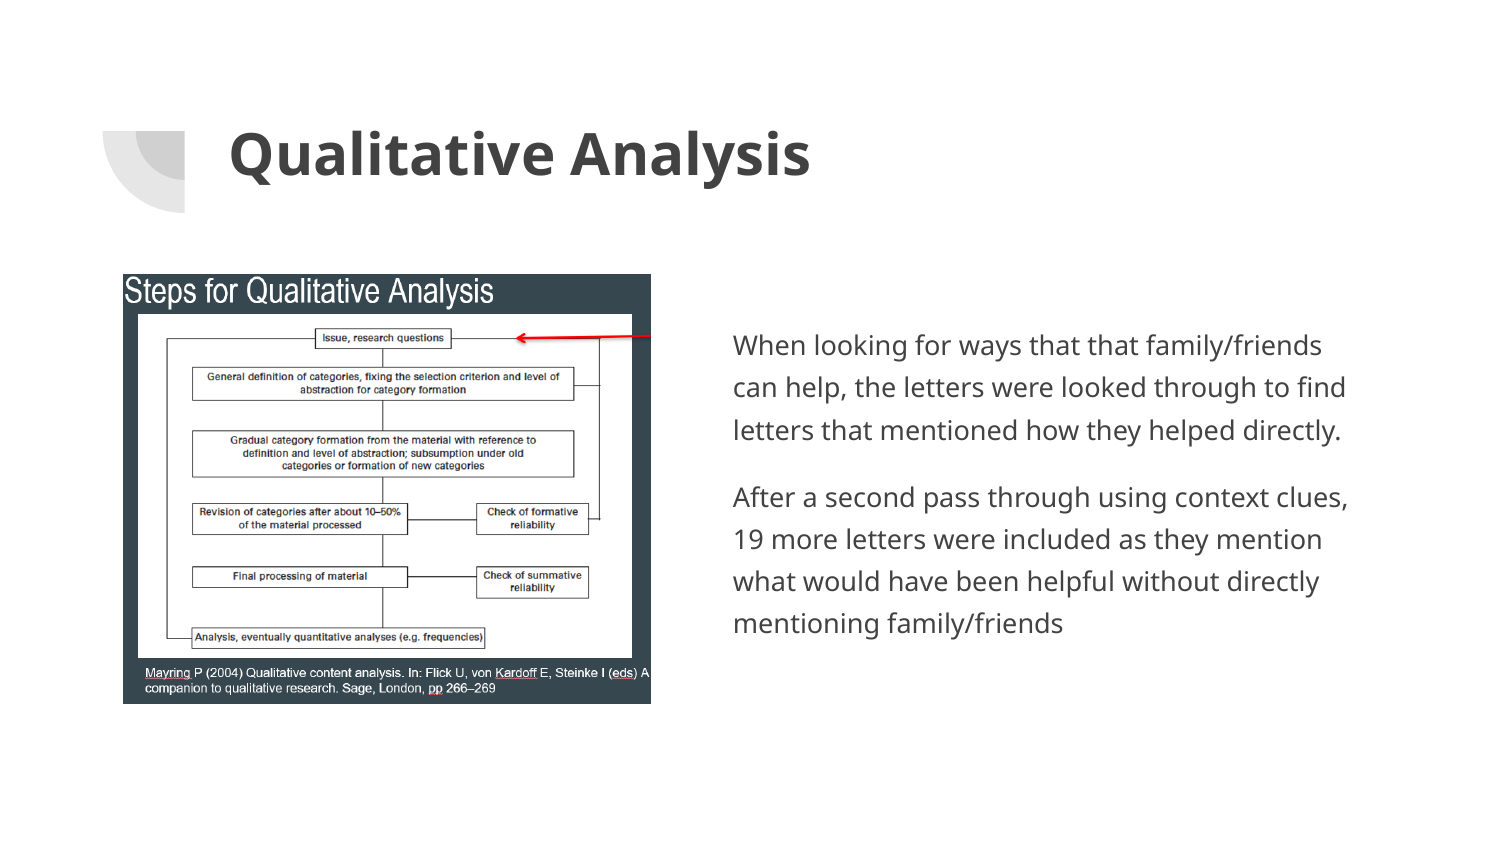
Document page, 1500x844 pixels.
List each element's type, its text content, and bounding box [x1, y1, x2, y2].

title Qualitative Analysis [213, 98, 1368, 263]
list When looking for ways that that family/friends can help, the letters were looked through to find letters that mentioned how they helped directly. After a second pass through using context clues, 19 more letters were included as they mention what would have been helpful without directly mentioning family/friends [717, 306, 1368, 673]
picture [122, 274, 651, 704]
